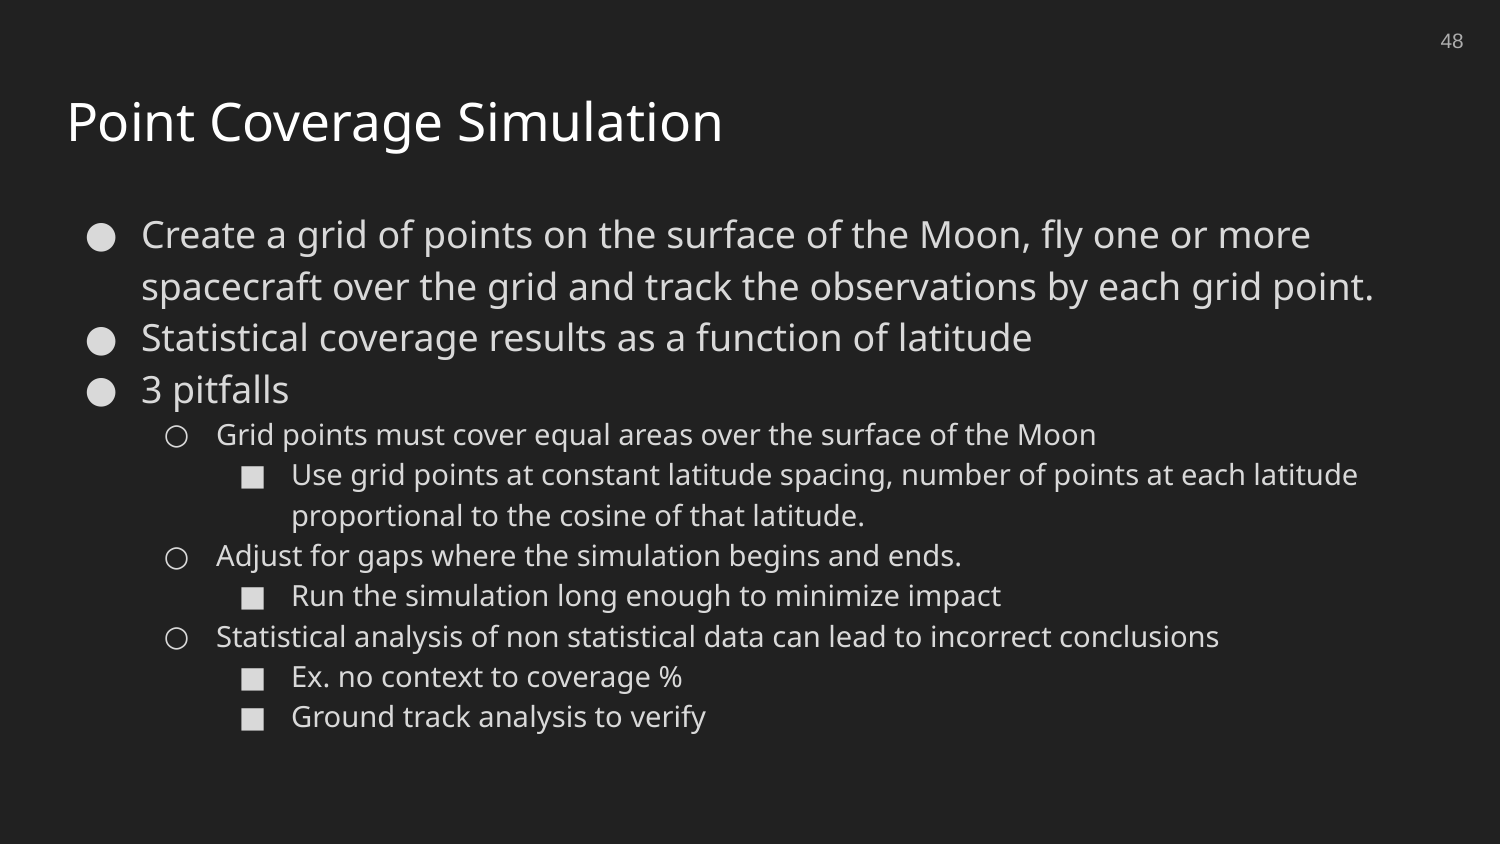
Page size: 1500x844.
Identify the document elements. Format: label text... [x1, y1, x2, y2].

title Point Coverage Simulation [51, 72, 1449, 167]
slide_number ‹#› [1388, 8, 1479, 73]
list Create a grid of points on the surface of the Moon, fly one or more spacecraft over the grid and track the observations by each grid point. Statistical coverage results as a function of latitude 3 pitfalls Grid points must cover equal areas over the surface of the Moon Use grid points at constant latitude spacing, number of points at each latitude proportional to the cosine of that latitude. Adjust for gaps where the simulation begins and ends. Run the simulation long enough to minimize impact Statistical analysis of non statistical data can lead to incorrect conclusions Ex. no context to coverage % Ground track analysis to verify [51, 189, 1449, 750]
